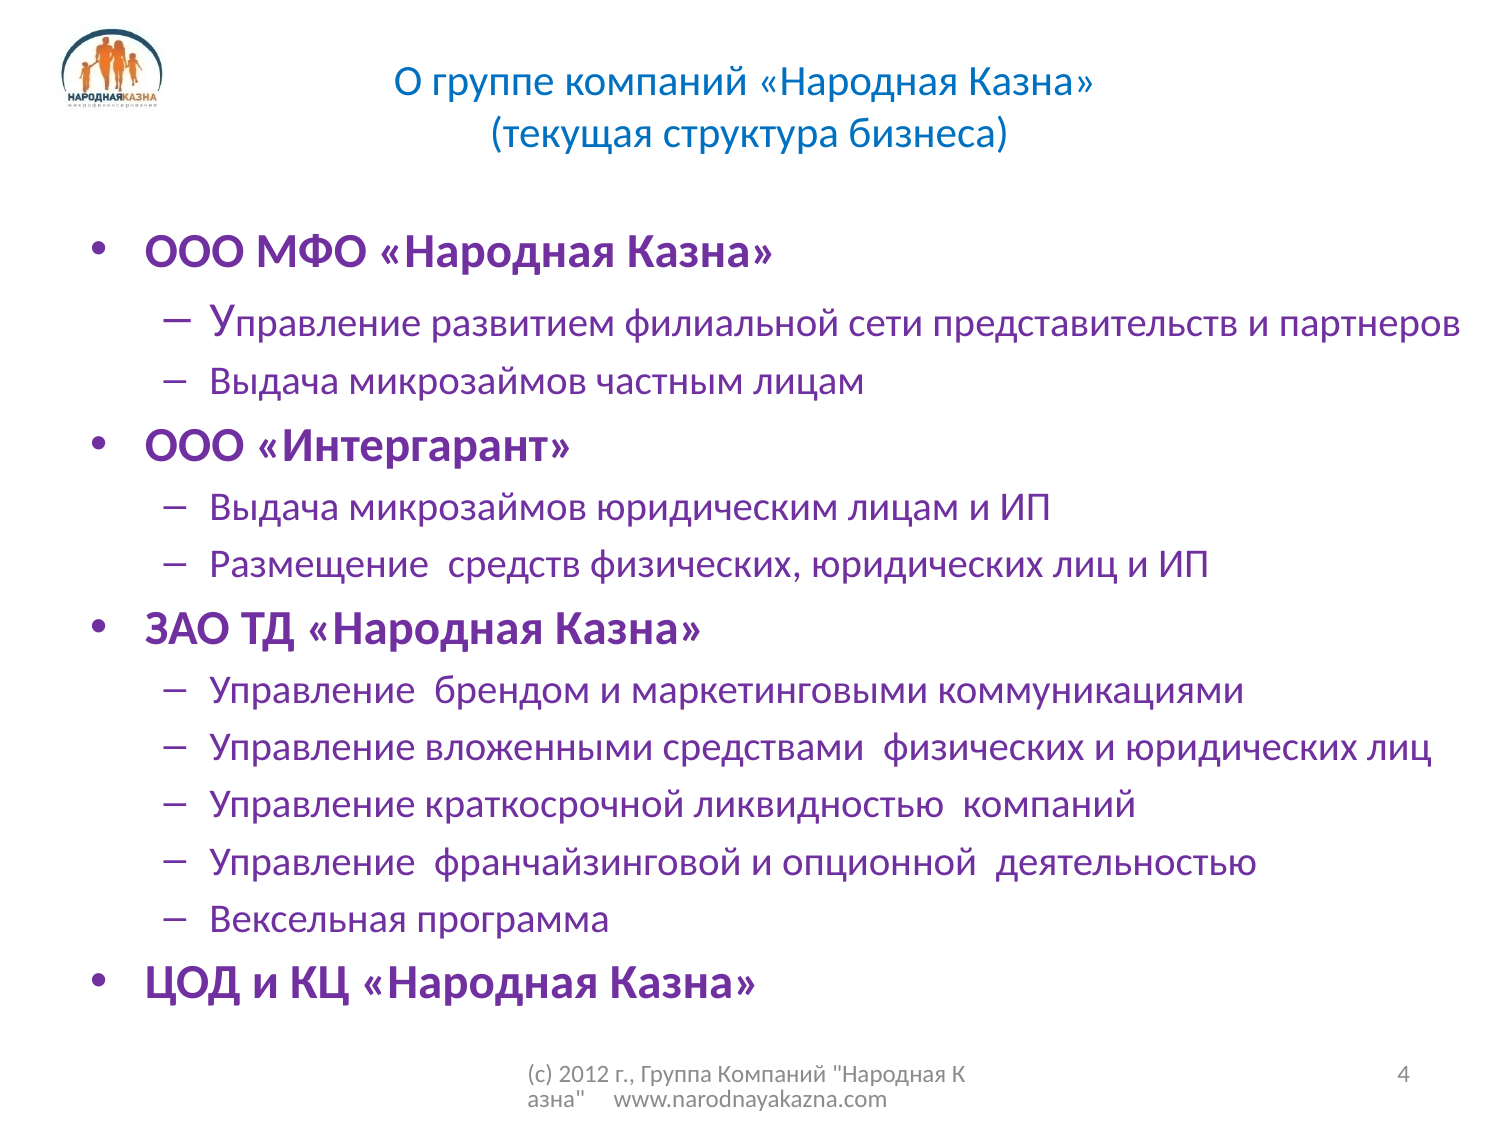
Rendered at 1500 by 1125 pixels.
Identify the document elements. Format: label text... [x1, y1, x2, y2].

title О группе компаний «Народная Казна» (текущая структура бизнеса) [75, 45, 1425, 164]
picture [58, 23, 165, 118]
footer (c) 2012 г., Группа Компаний "Народная Казна" www.narodnayakazna.com [512, 1042, 988, 1103]
slide_number 4 [1074, 1042, 1425, 1103]
list ООО МФО «Народная Казна» Управление развитием филиальной сети представительств и партнеров Выдача микрозаймов частным лицам ООО «Интергарант» Выдача микрозаймов юридическим лицам и ИП Размещение средств физических, юридических лиц и ИП ЗАО ТД «Народная Казна» Управление брендом и маркетинговыми коммуникациями Управление вложенными средствами физических и юридических лиц Управление краткосрочной ликвидностью компаний Управление франчайзинговой и опционной деятельностью Вексельная программа ЦОД и КЦ «Народная Казна» [75, 210, 1500, 1052]
